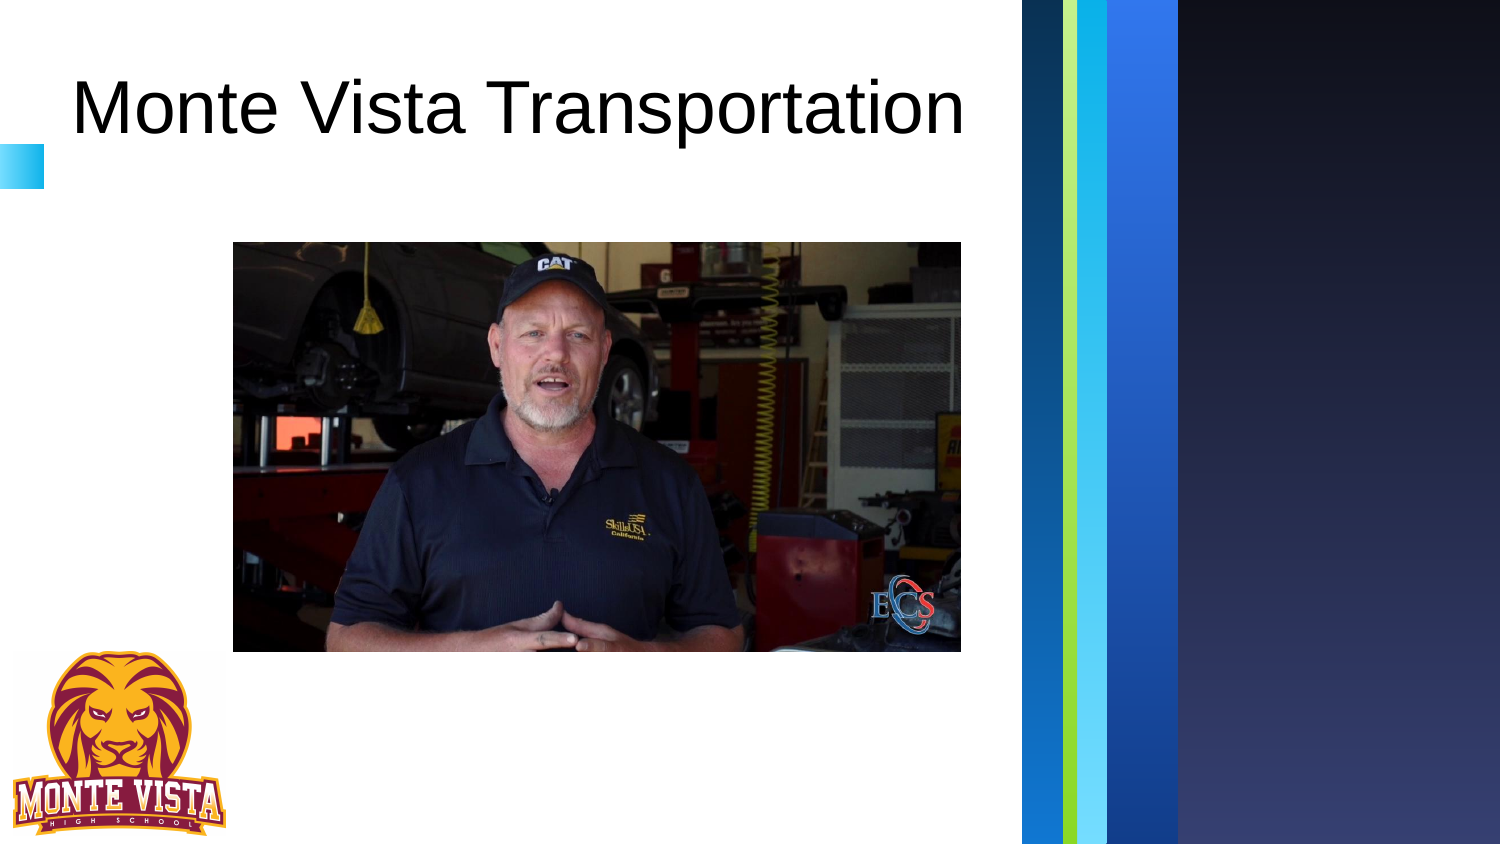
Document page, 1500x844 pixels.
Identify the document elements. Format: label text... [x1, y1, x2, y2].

picture [232, 241, 961, 652]
text_box Monte Vista Transportation [56, 43, 1025, 208]
picture [13, 650, 226, 836]
